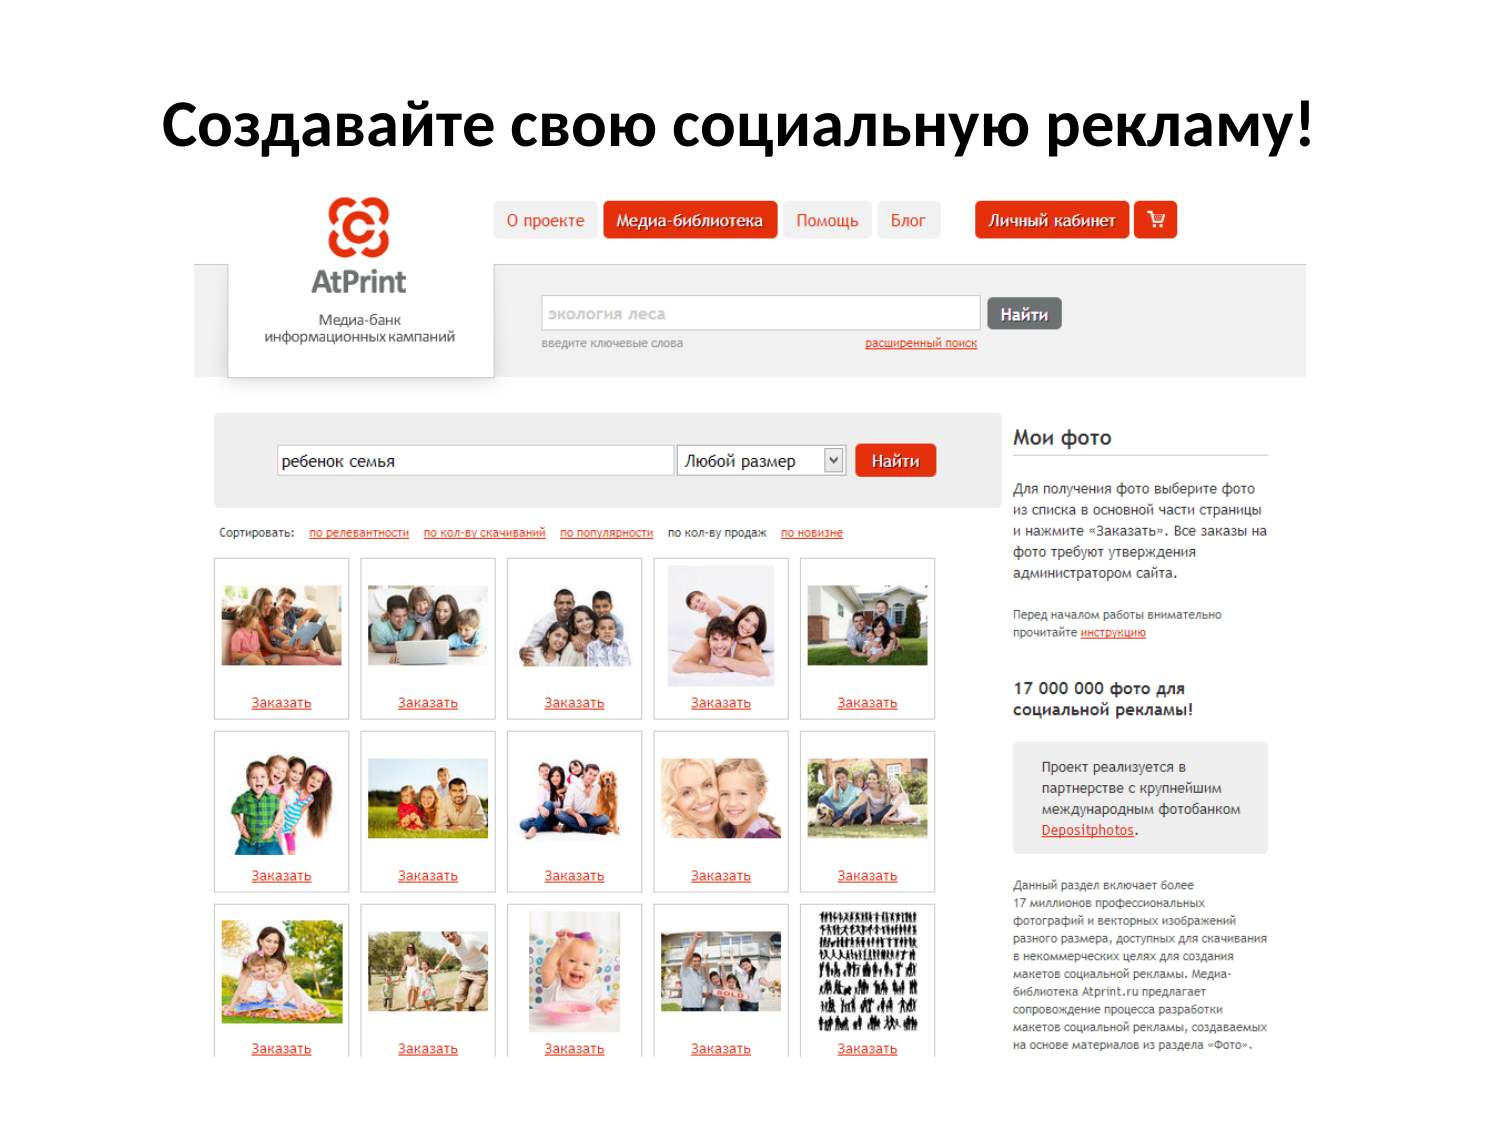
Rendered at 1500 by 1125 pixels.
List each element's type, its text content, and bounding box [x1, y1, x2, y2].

text_box Создавайте свою социальную рекламу! [147, 42, 1425, 197]
picture [194, 172, 1306, 1060]
